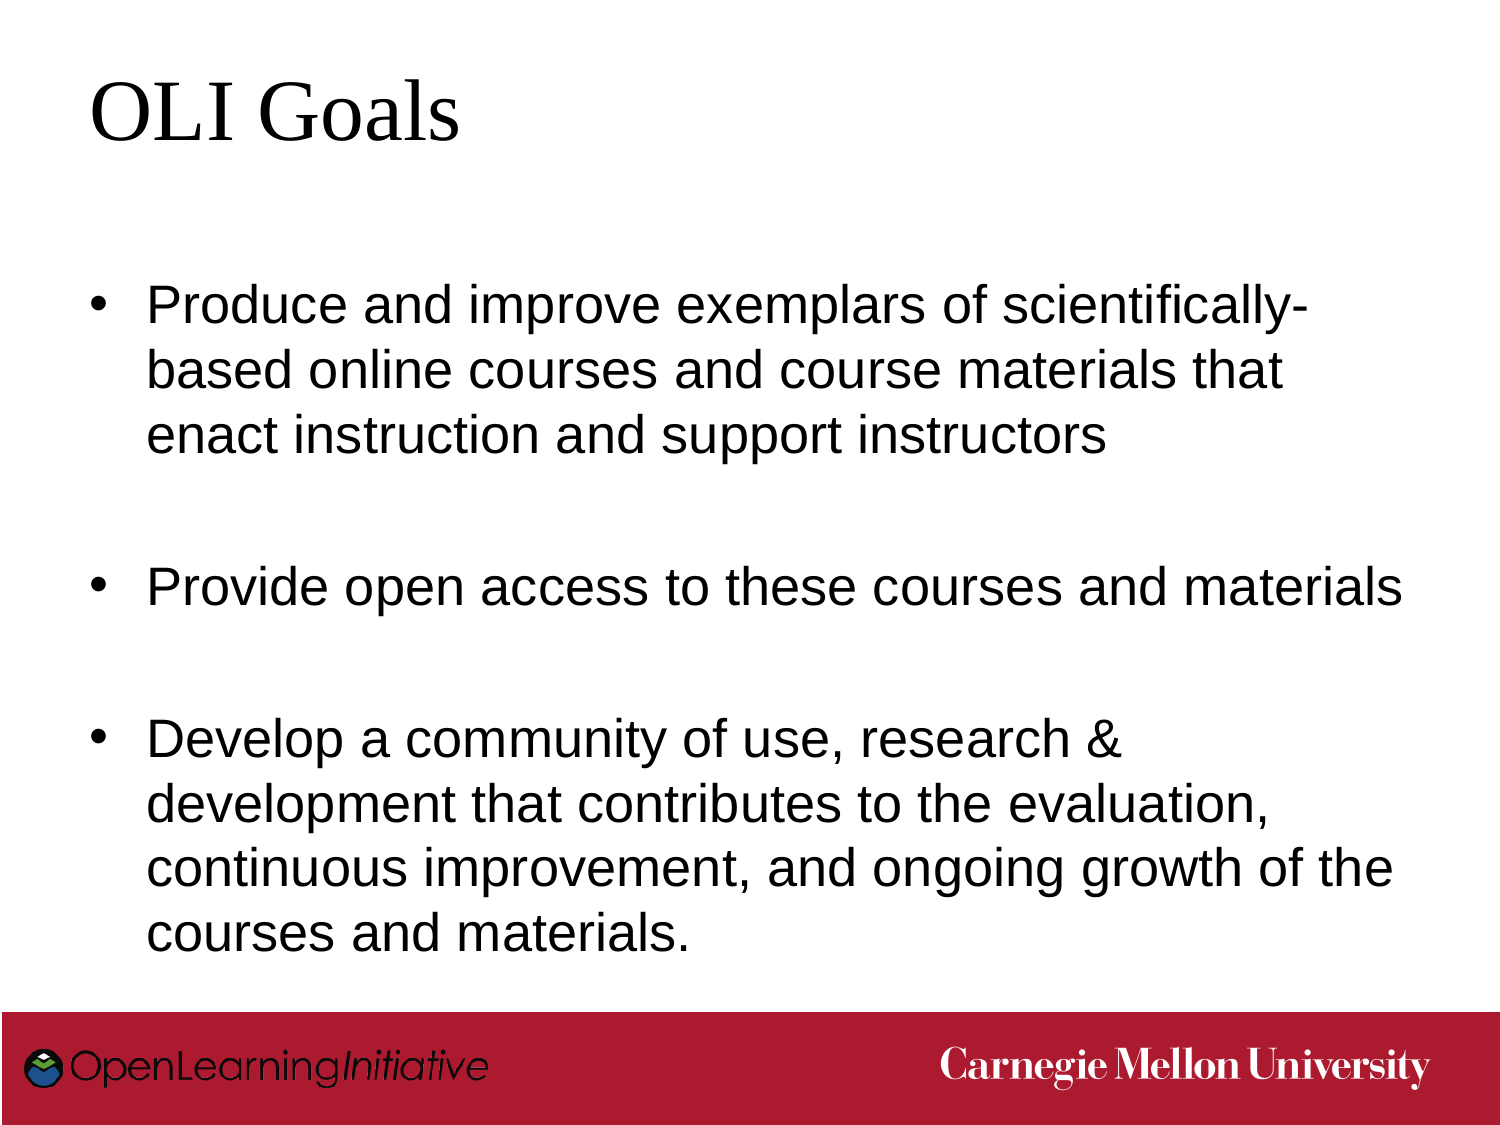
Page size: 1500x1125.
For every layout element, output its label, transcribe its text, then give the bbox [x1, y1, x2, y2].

list Produce and improve exemplars of scientifically-based online courses and course materials that enact instruction and support instructors Provide open access to these courses and materials Develop a community of use, research & development that contributes to the evaluation, continuous improvement, and ongoing growth of the courses and materials. [75, 262, 1425, 1005]
title OLI Goals [75, 45, 1425, 233]
picture [2, 1012, 1500, 1125]
